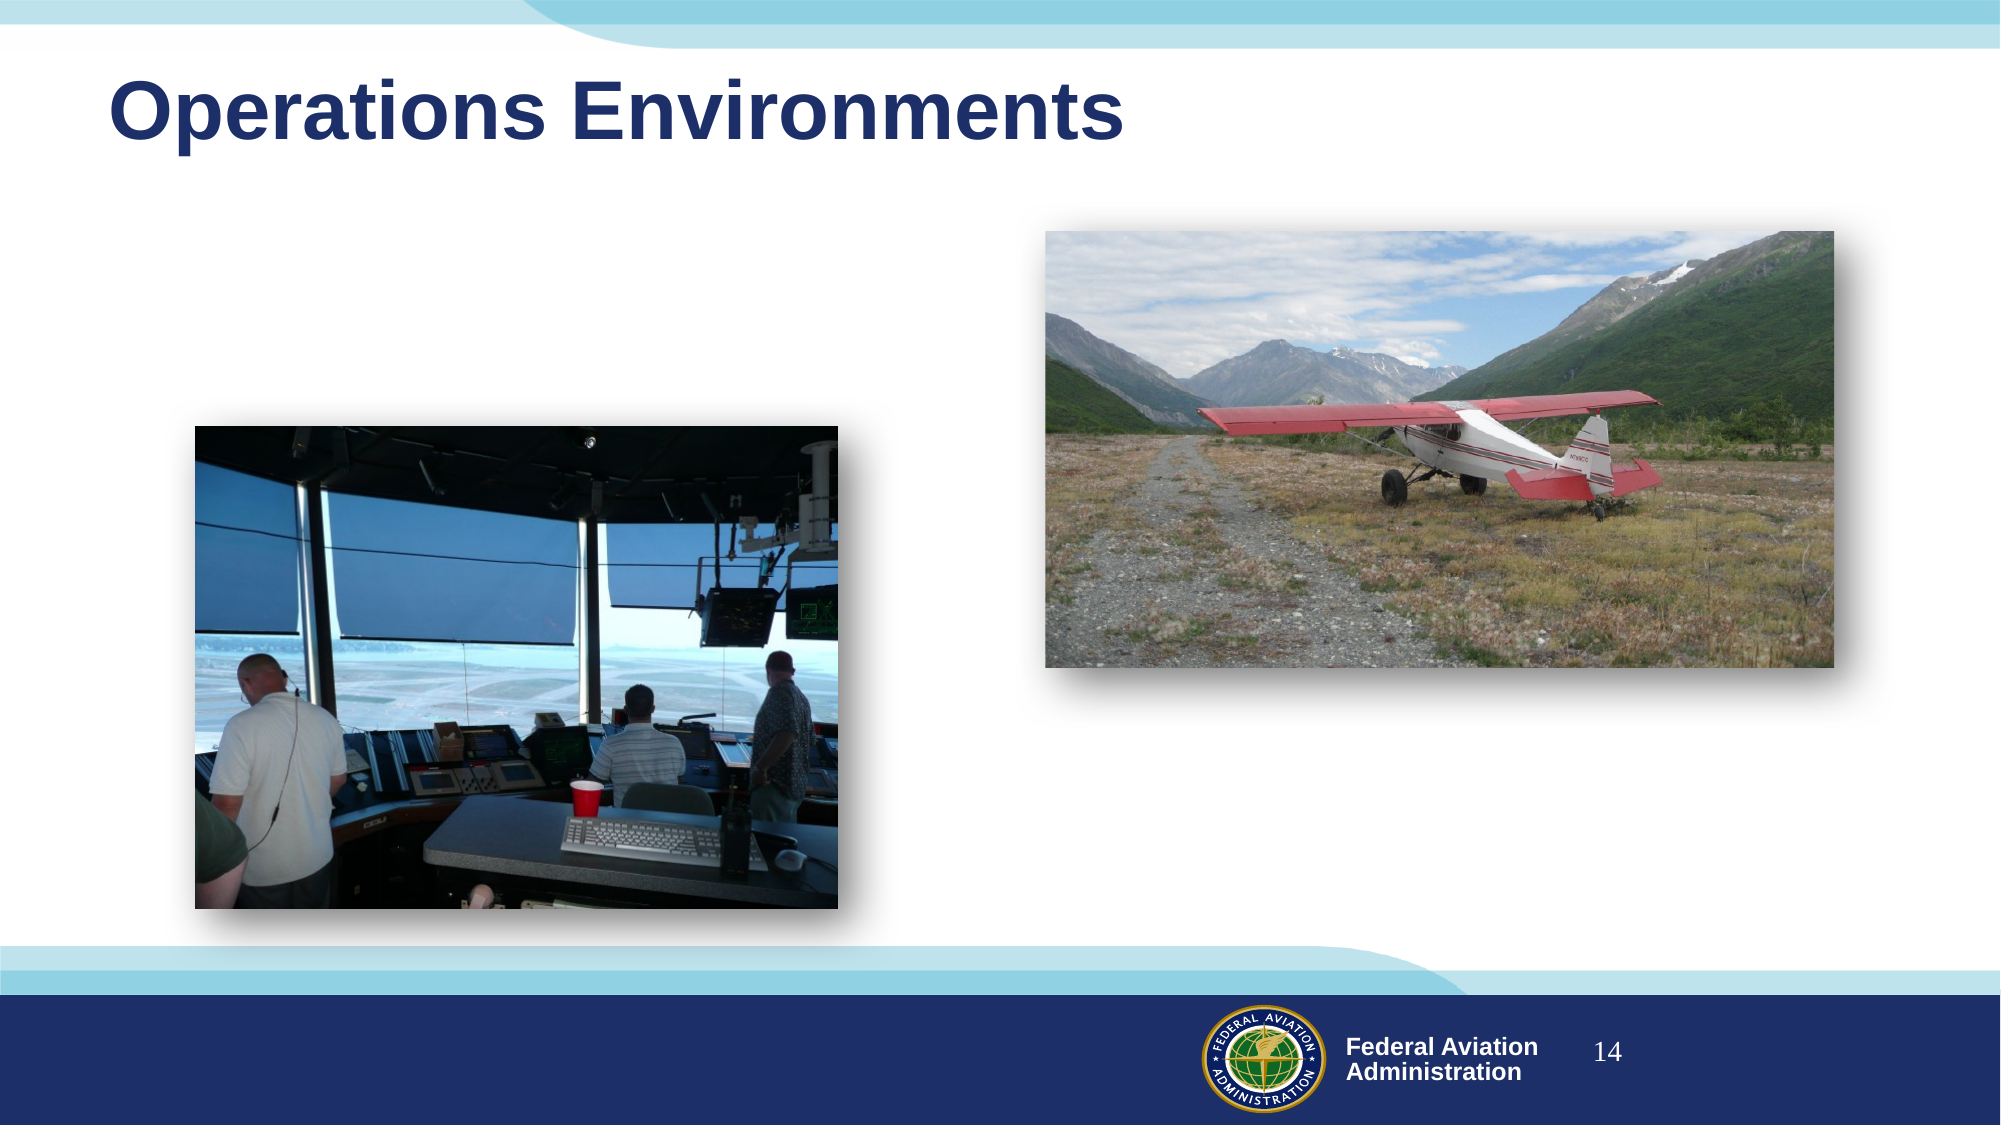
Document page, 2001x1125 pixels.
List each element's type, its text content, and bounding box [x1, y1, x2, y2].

title Operations Environments [93, 56, 1947, 157]
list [194, 426, 838, 909]
picture [1045, 231, 1835, 668]
slide_number 14 [1325, 1025, 1638, 1100]
picture [0, 0, 1999, 50]
picture [0, 945, 2000, 995]
